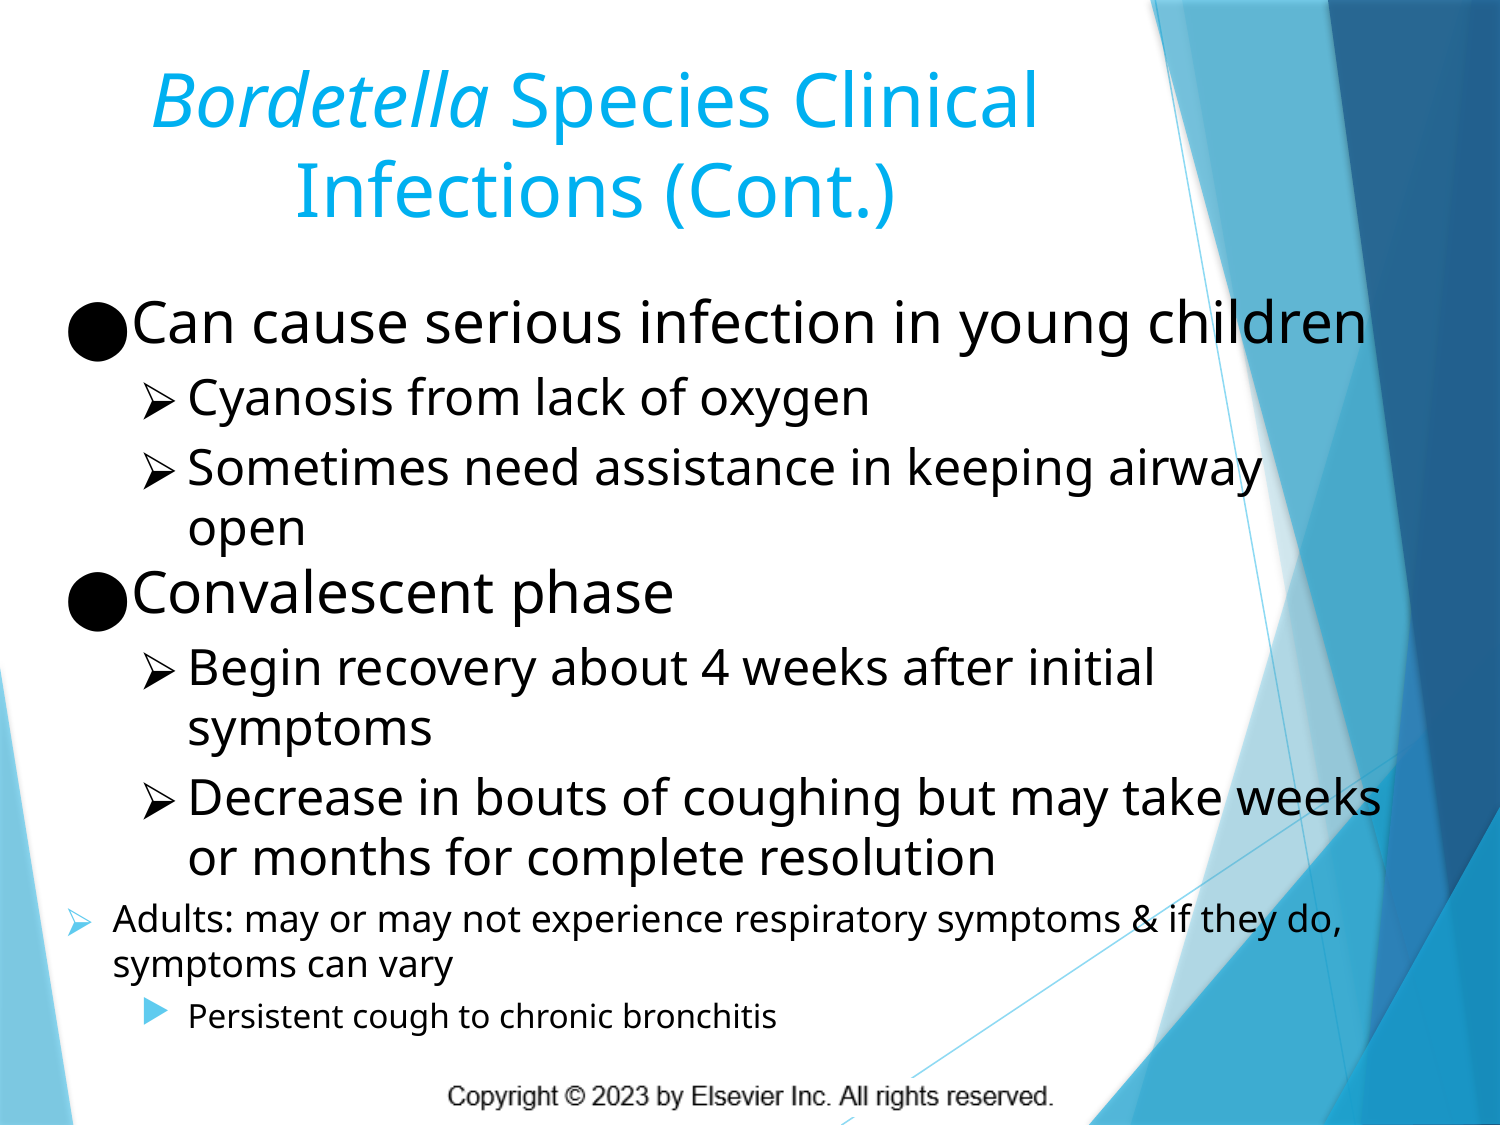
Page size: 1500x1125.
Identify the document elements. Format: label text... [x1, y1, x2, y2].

title Bordetella Species Clinical Infections (Cont.) [75, 33, 1117, 251]
list Can cause serious infection in young children Cyanosis from lack of oxygen Sometimes need assistance in keeping airway open Convalescent phase Begin recovery about 4 weeks after initial symptoms Decrease in bouts of coughing but may take weeks or months for complete resolution Adults: may or may not experience respiratory symptoms & if they do, symptoms can vary Persistent cough to chronic bronchitis [50, 278, 1401, 1021]
picture [435, 1078, 1064, 1117]
